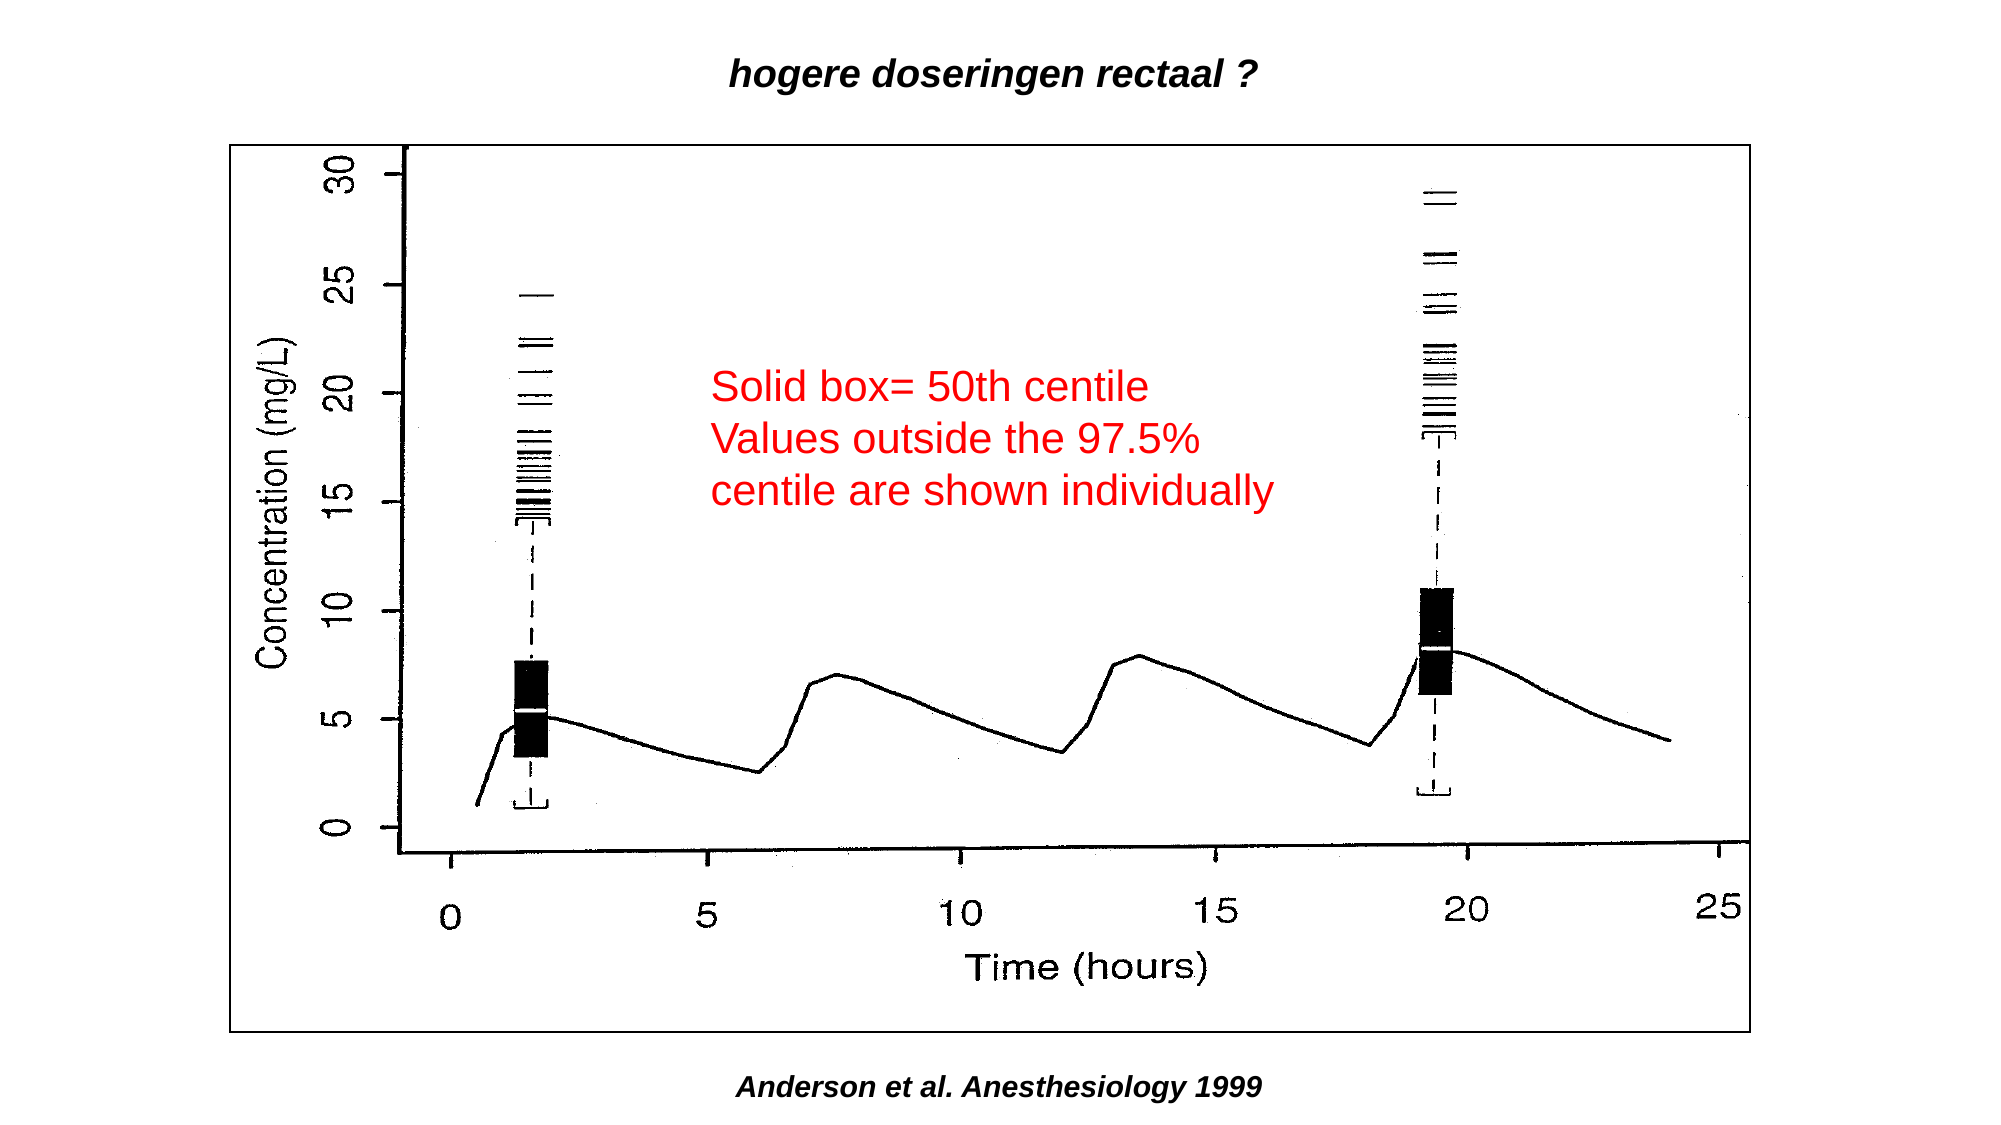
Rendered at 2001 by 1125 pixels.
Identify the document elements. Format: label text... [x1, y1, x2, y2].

picture [230, 145, 1750, 1032]
text_box Anderson et al. Anesthesiology 1999 [204, 1046, 1805, 1115]
text_box hogere doseringen rectaal ? [0, 40, 2000, 104]
